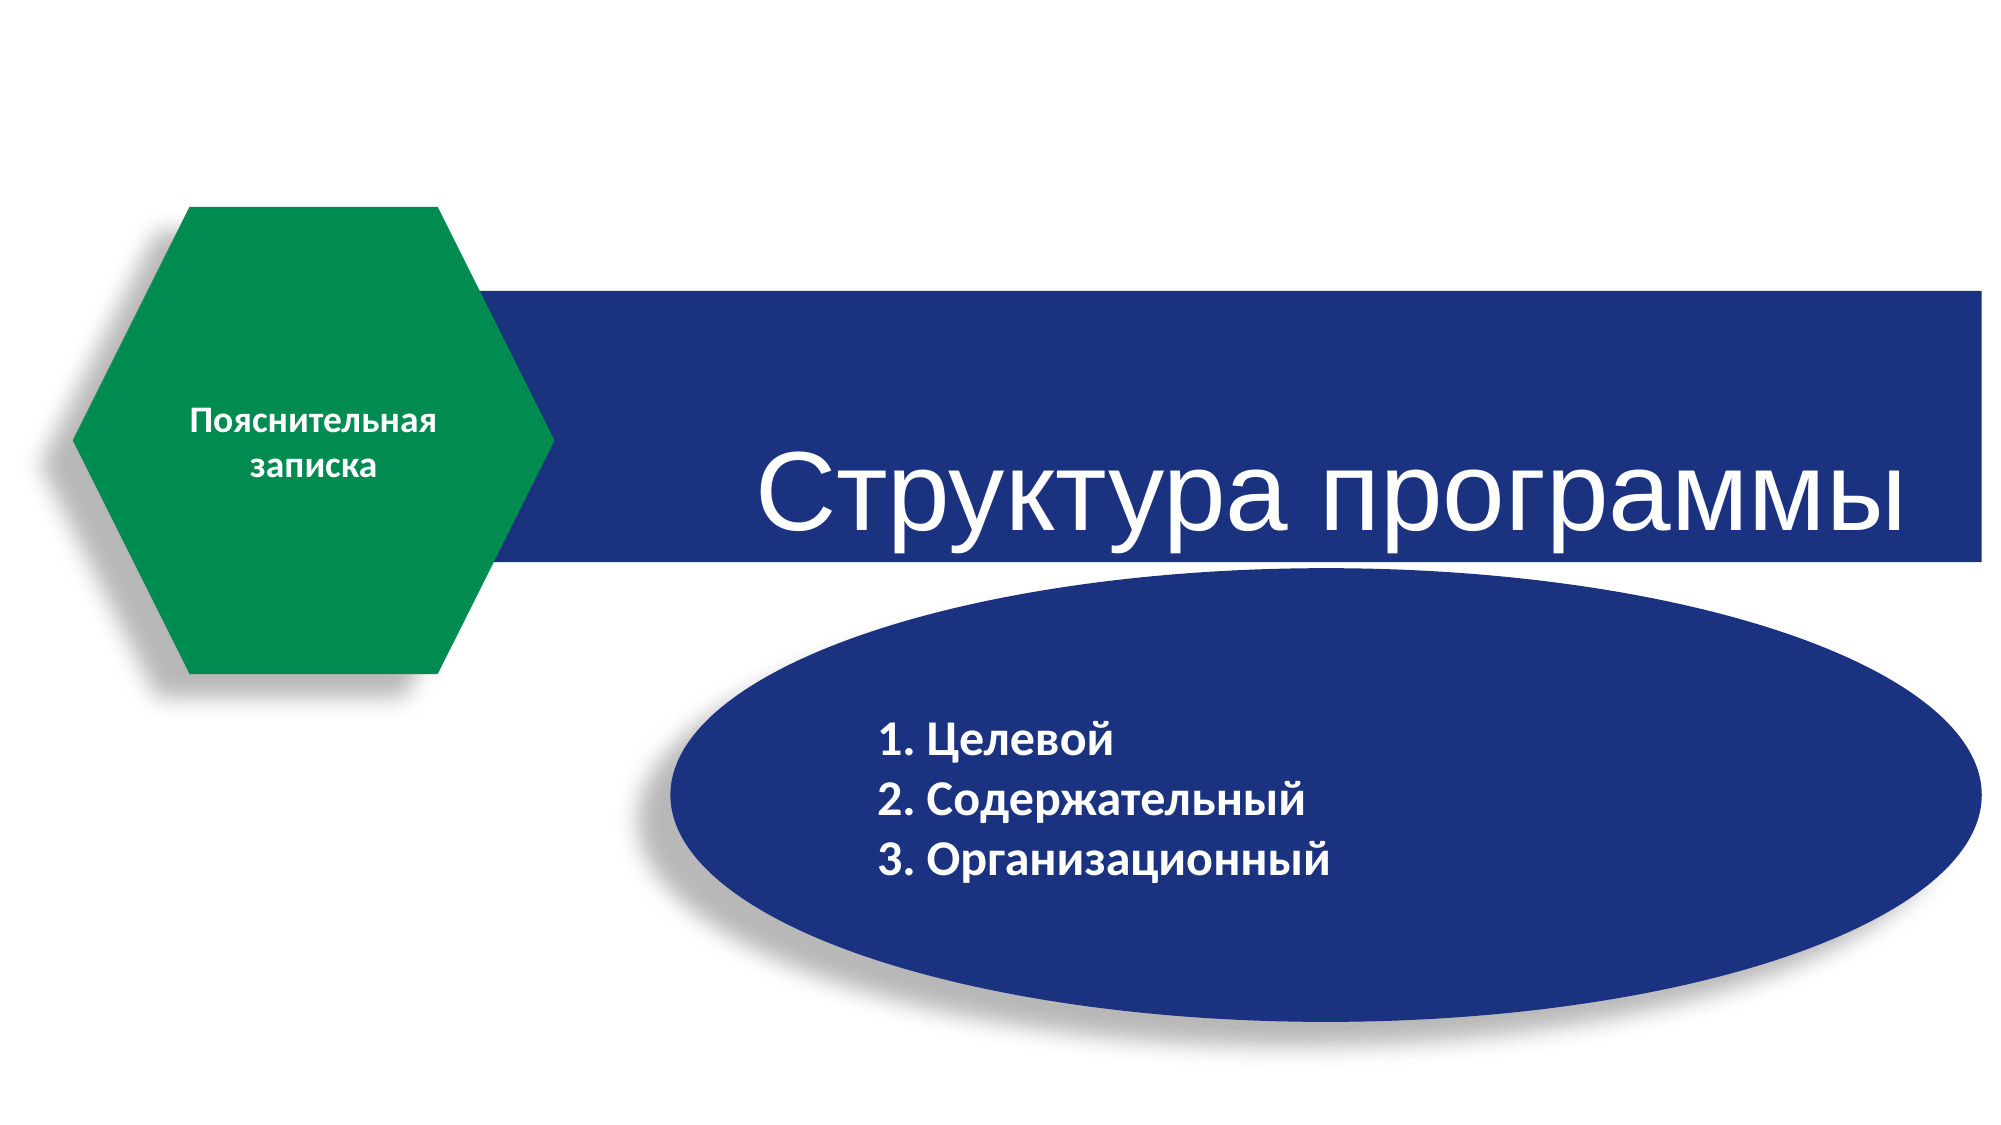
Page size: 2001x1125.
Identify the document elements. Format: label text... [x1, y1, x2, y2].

text_box Пояснительная записка [71, 205, 556, 676]
text_box 1. Целевой 2. Содержательный 3. Организационный [669, 567, 1983, 1023]
text_box Структура программы [481, 290, 1982, 563]
